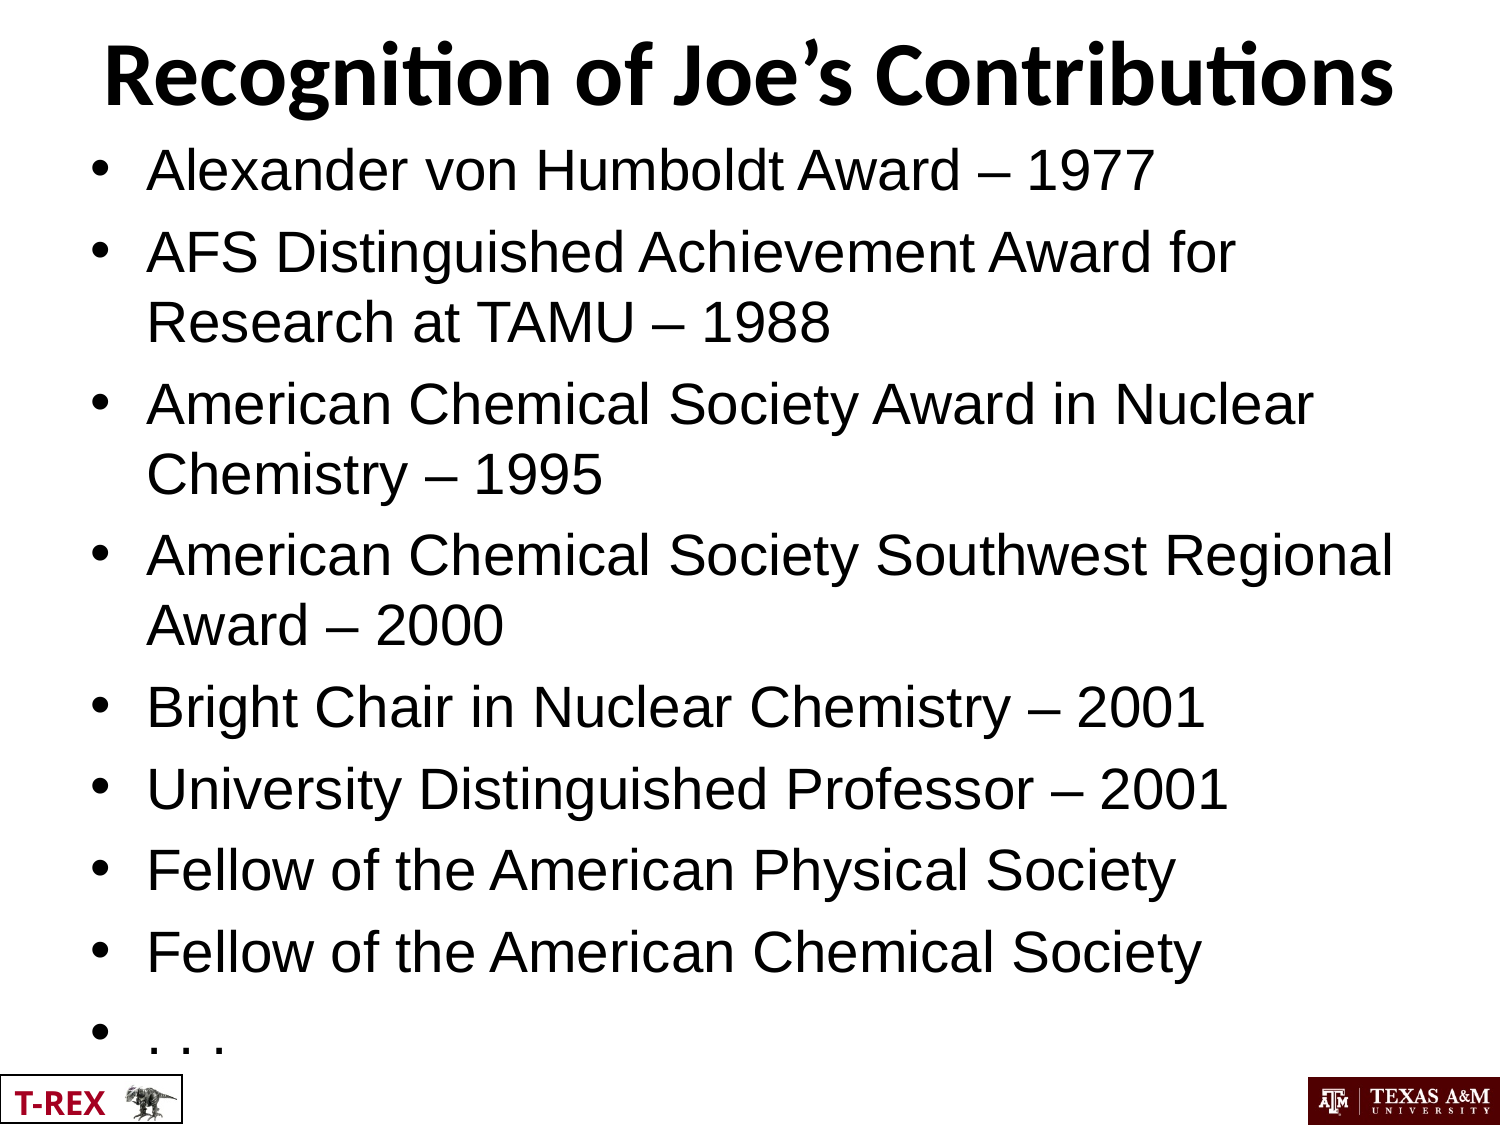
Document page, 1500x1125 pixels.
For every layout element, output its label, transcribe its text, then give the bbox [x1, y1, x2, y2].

title Recognition of Joe’s Contributions [75, 0, 1425, 125]
list Alexander von Humboldt Award – 1977 AFS Distinguished Achievement Award for Research at TAMU – 1988 American Chemical Society Award in Nuclear Chemistry – 1995 American Chemical Society Southwest Regional Award – 2000 Bright Chair in Nuclear Chemistry – 2001 University Distinguished Professor – 2001 Fellow of the American Physical Society Fellow of the American Chemical Society . . . [75, 125, 1425, 1082]
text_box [0, 1074, 183, 1124]
picture [1307, 1077, 1500, 1125]
